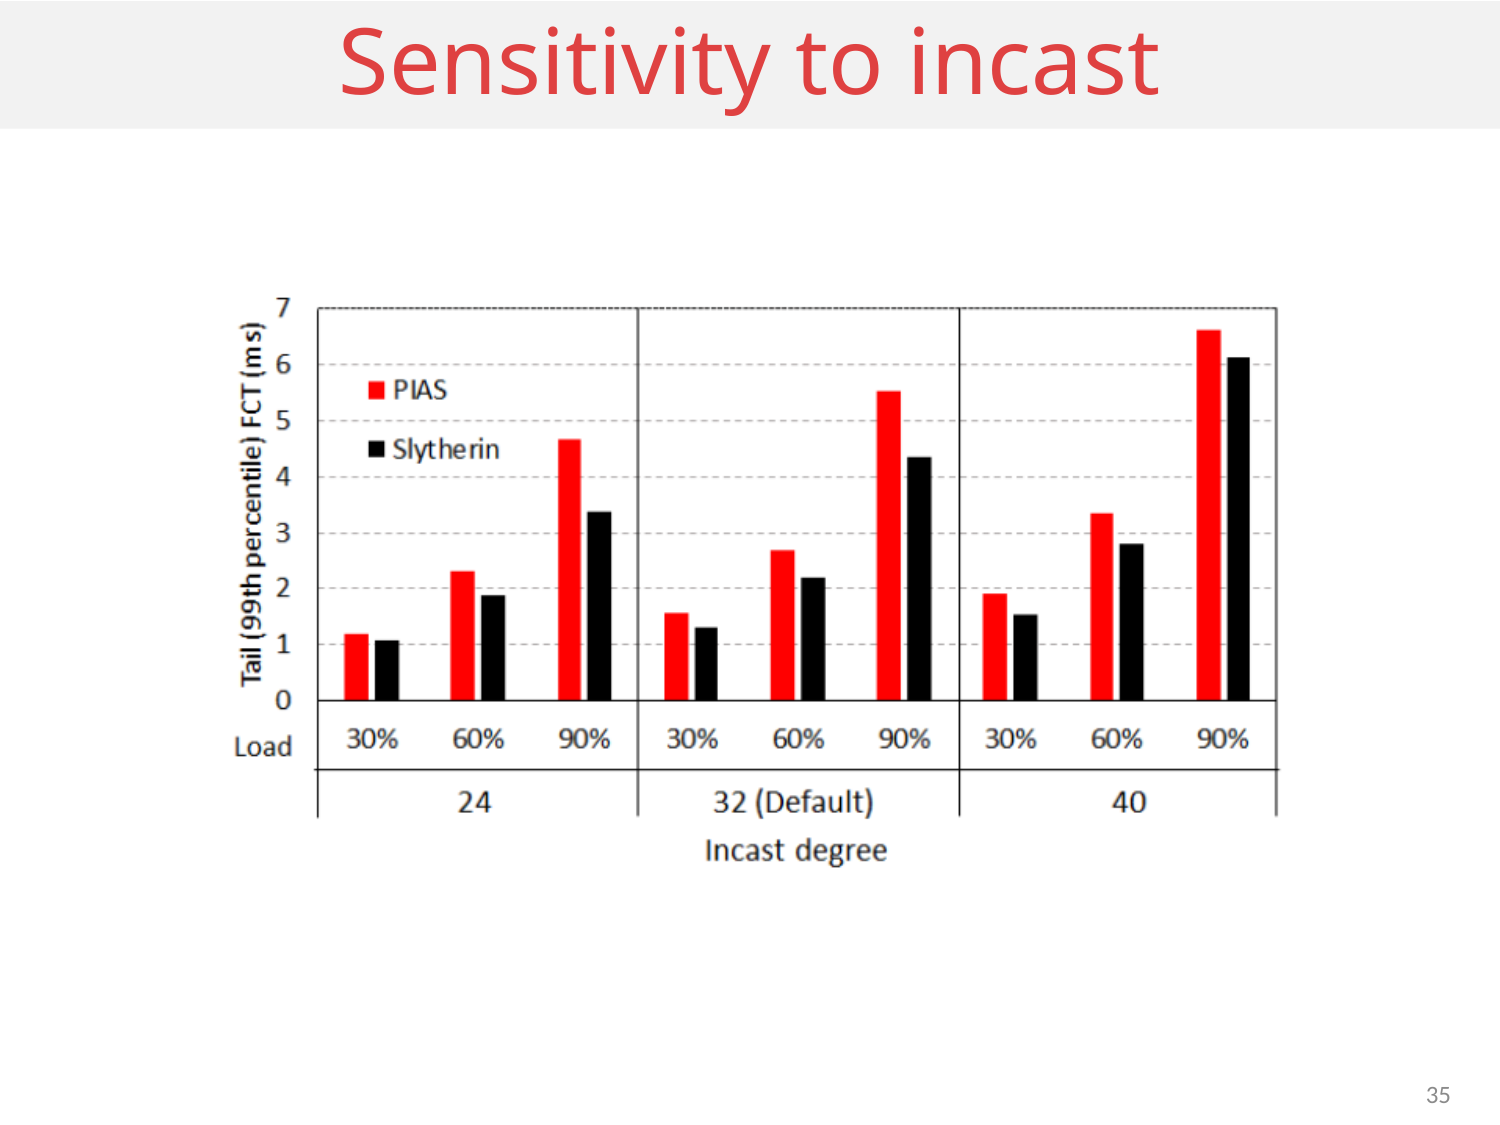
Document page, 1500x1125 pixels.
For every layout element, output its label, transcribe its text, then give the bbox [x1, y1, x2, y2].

title Sensitivity to incast [0, 1, 1500, 129]
slide_number 35 [1345, 1070, 1467, 1116]
picture [178, 248, 1322, 877]
